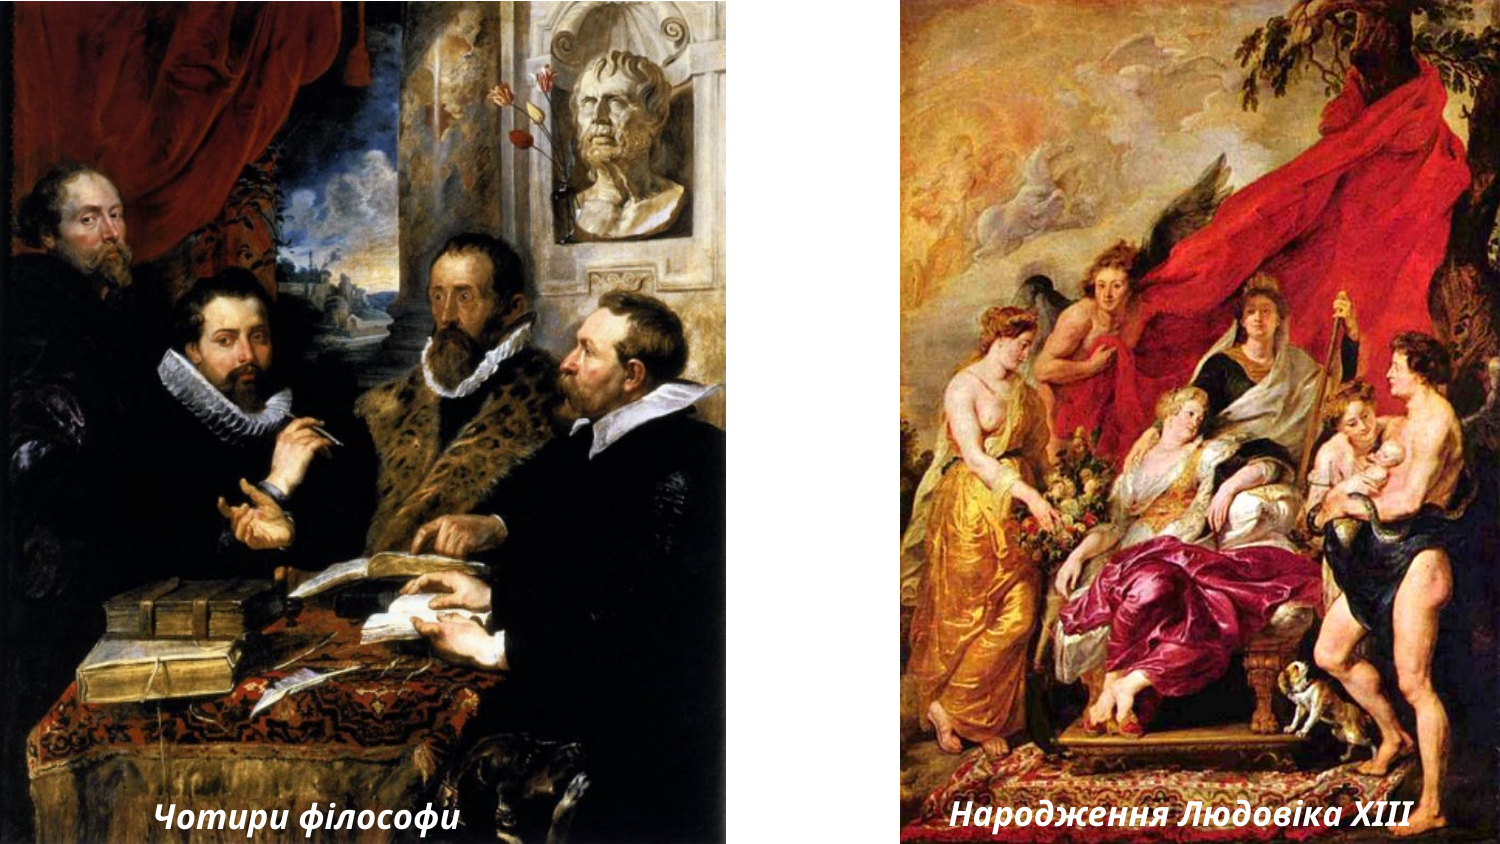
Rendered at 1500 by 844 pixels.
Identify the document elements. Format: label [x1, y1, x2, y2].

list [899, 0, 1500, 844]
list [0, 1, 726, 844]
